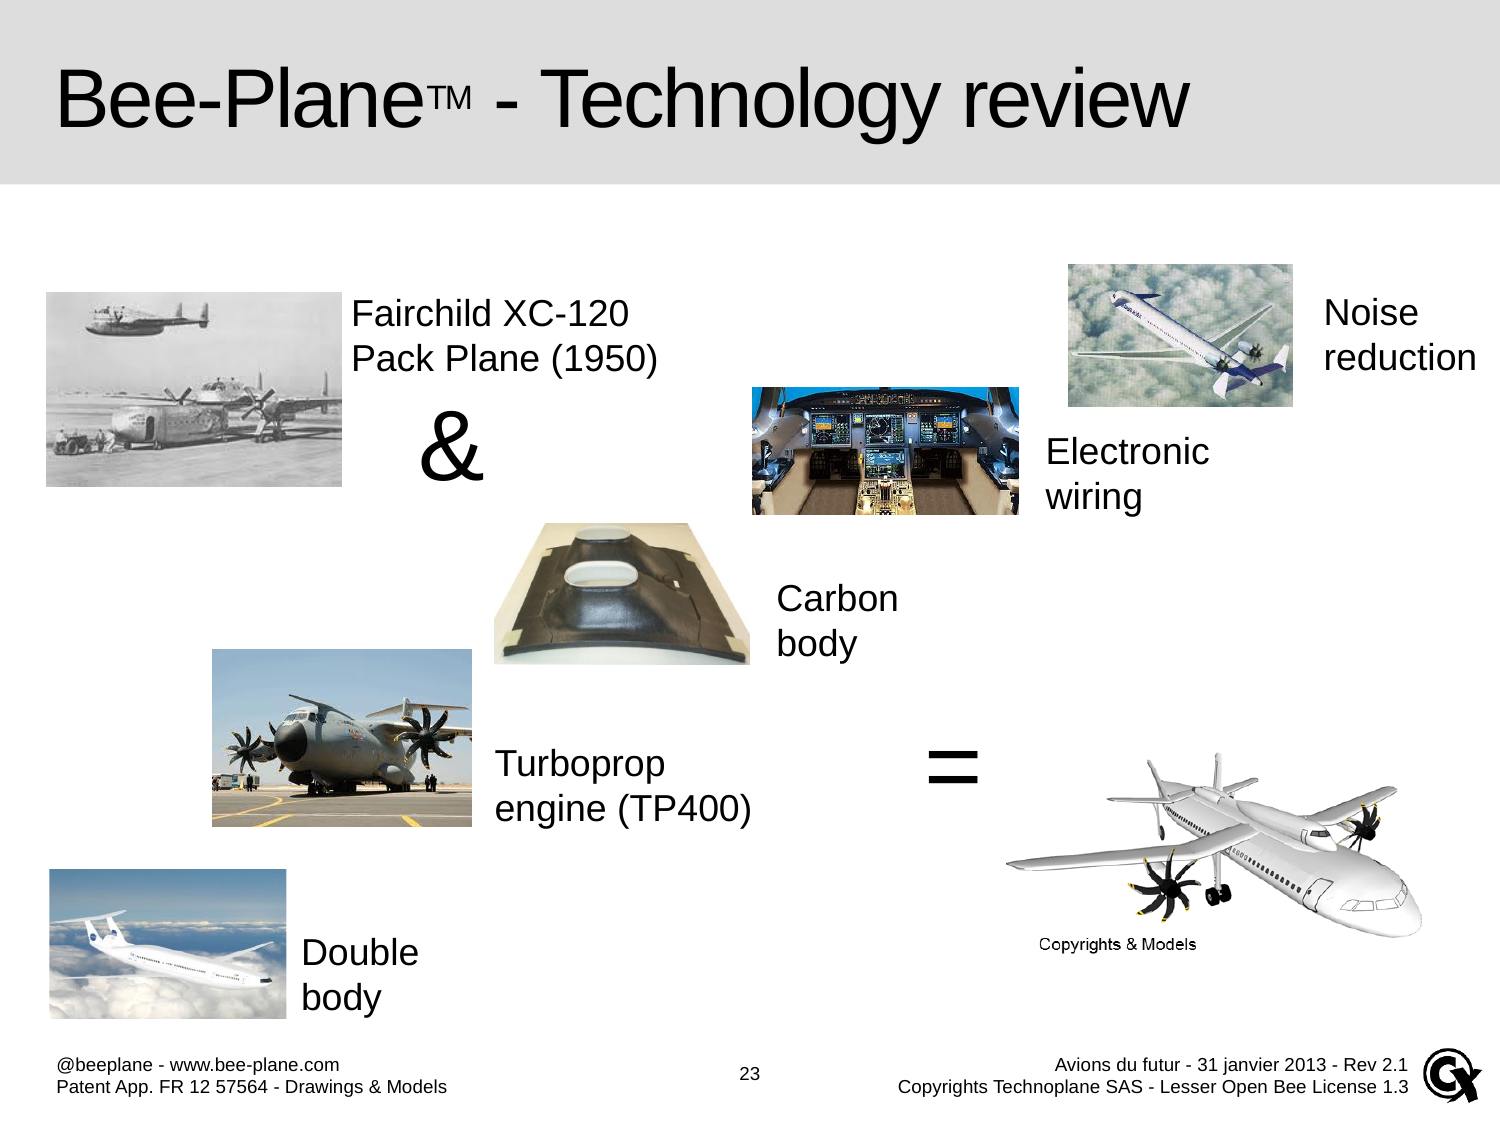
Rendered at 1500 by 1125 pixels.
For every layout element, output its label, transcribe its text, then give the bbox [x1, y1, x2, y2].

text_box Turboprop engine (TP400) [479, 731, 780, 837]
picture [752, 387, 1019, 516]
picture [212, 648, 472, 828]
text_box & [404, 387, 501, 508]
text_box = [909, 692, 998, 828]
picture [494, 523, 751, 665]
text_box Carbon body [761, 566, 929, 672]
text_box Fairchild XC-120 Pack Plane (1950) [336, 281, 677, 387]
text_box Noise reduction [1308, 280, 1500, 386]
title Bee-PlaneTM - Technology review [39, 0, 1390, 188]
picture [45, 291, 342, 488]
picture [1421, 1046, 1483, 1104]
picture [1068, 264, 1294, 407]
picture [49, 869, 287, 1019]
picture [1006, 737, 1429, 963]
text_box Double body [291, 920, 474, 1026]
text_box Electronic wiring [1030, 419, 1256, 525]
